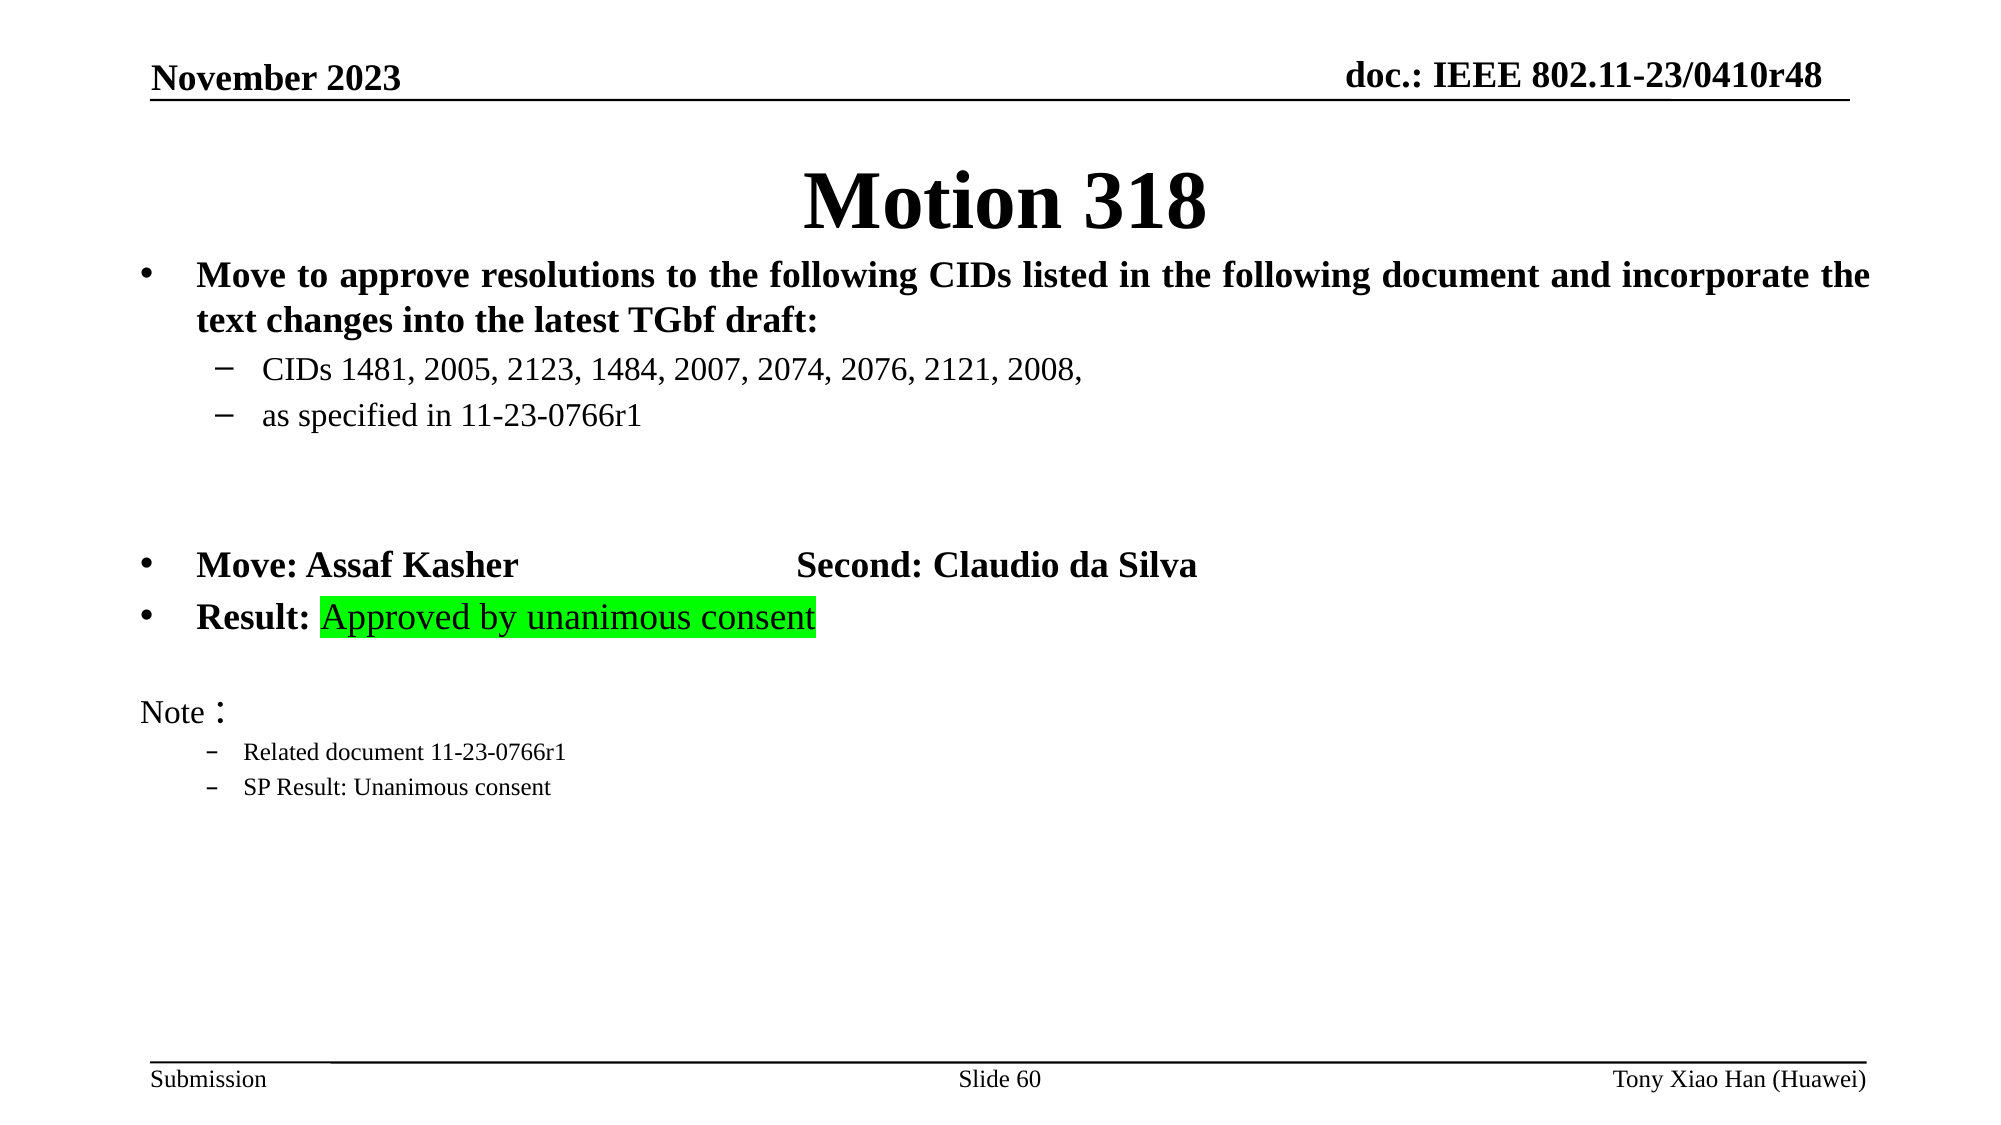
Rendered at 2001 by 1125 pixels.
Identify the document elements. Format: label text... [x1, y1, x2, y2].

text_box Move to approve resolutions to the following CIDs listed in the following document and incorporate the text changes into the latest TGbf draft: CIDs 1481, 2005, 2123, 1484, 2007, 2074, 2076, 2121, 2008, as specified in 11-23-0766r1 Move: Assaf Kasher Second: Claudio da Silva Result: Approved by unanimous consent Note： Related document 11-23-0766r1 SP Result: Unanimous consent [125, 212, 1888, 900]
text_box Motion 318 [368, 137, 1644, 212]
